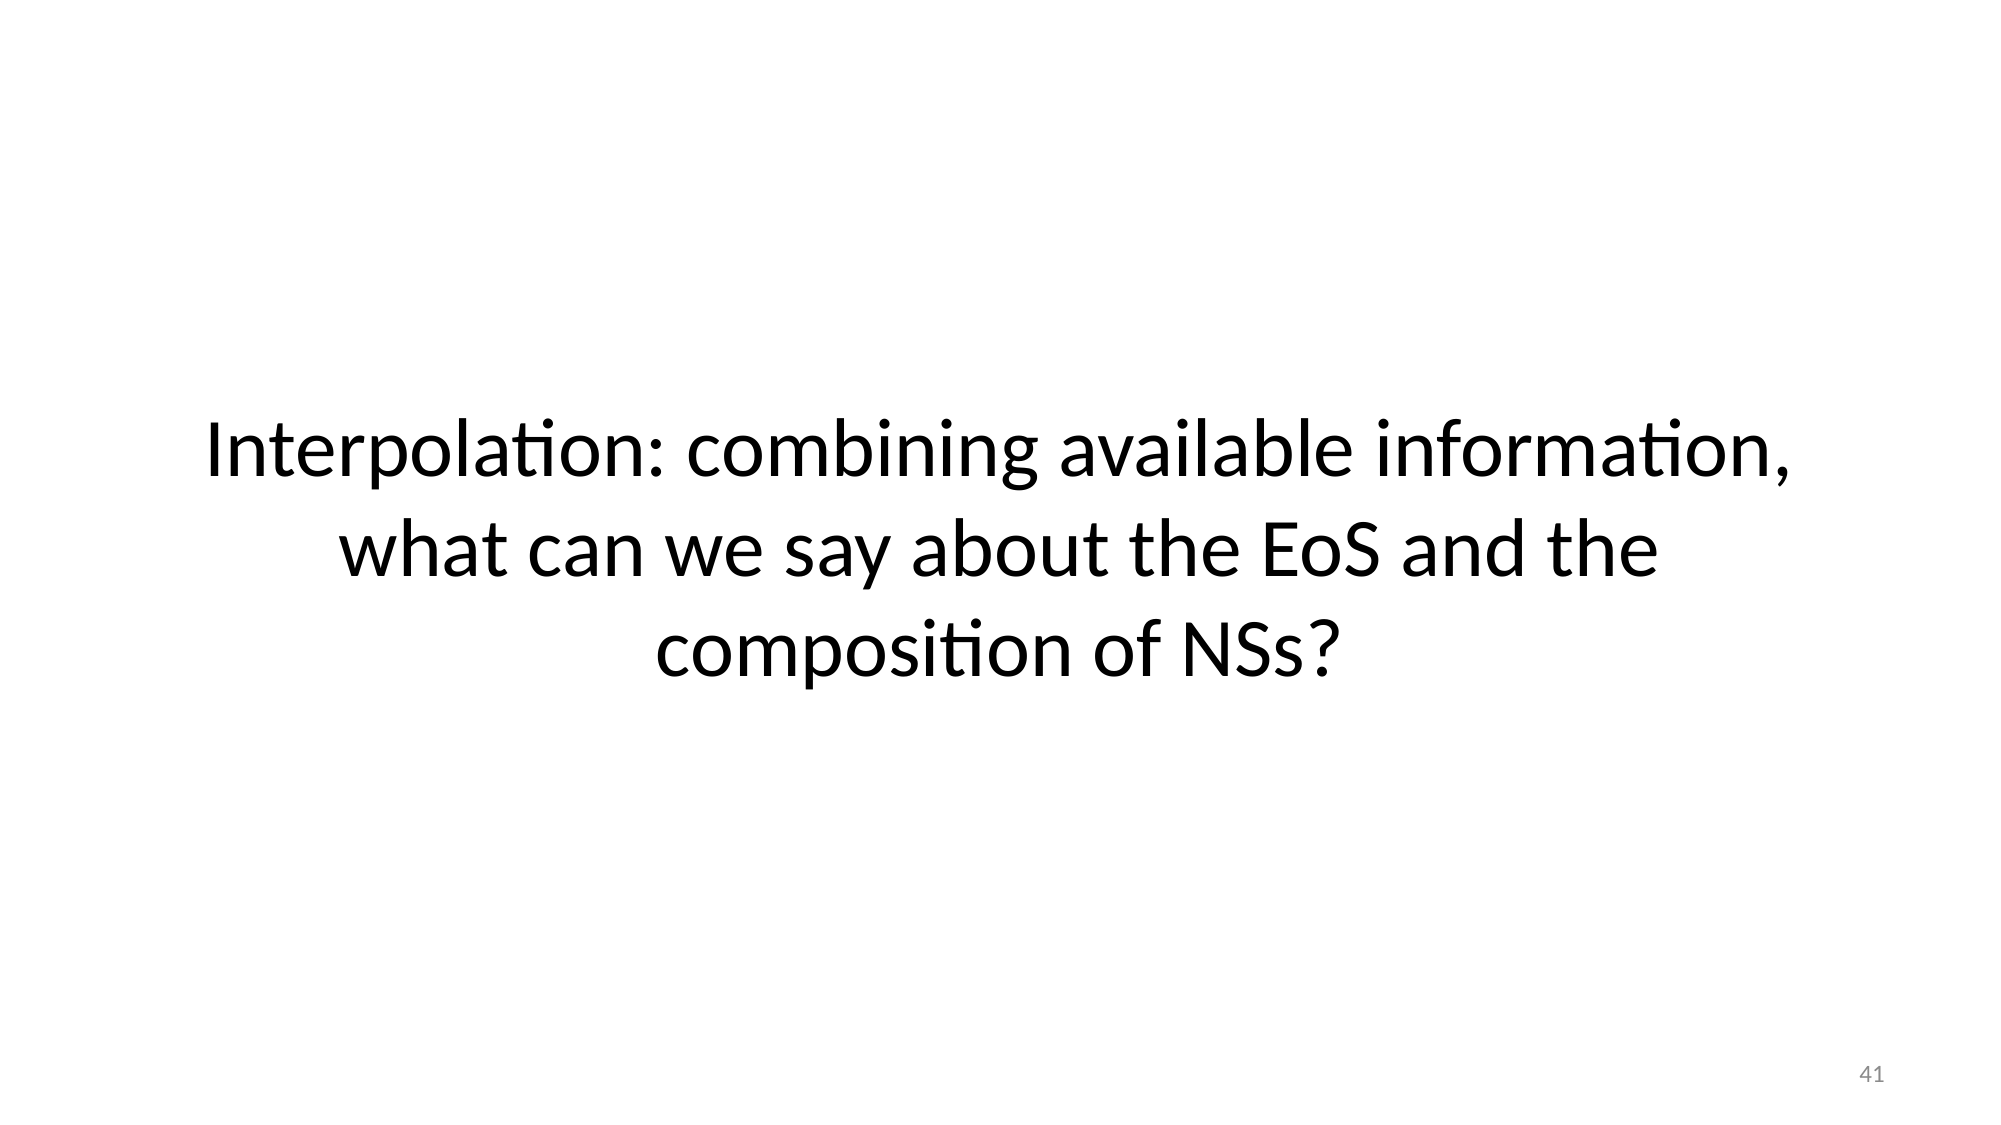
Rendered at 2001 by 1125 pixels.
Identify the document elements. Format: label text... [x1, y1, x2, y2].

slide_number 41 [1433, 1042, 1900, 1103]
list Interpolation: combining available information, what can we say about the EoS and the composition of NSs? [114, 385, 1886, 764]
